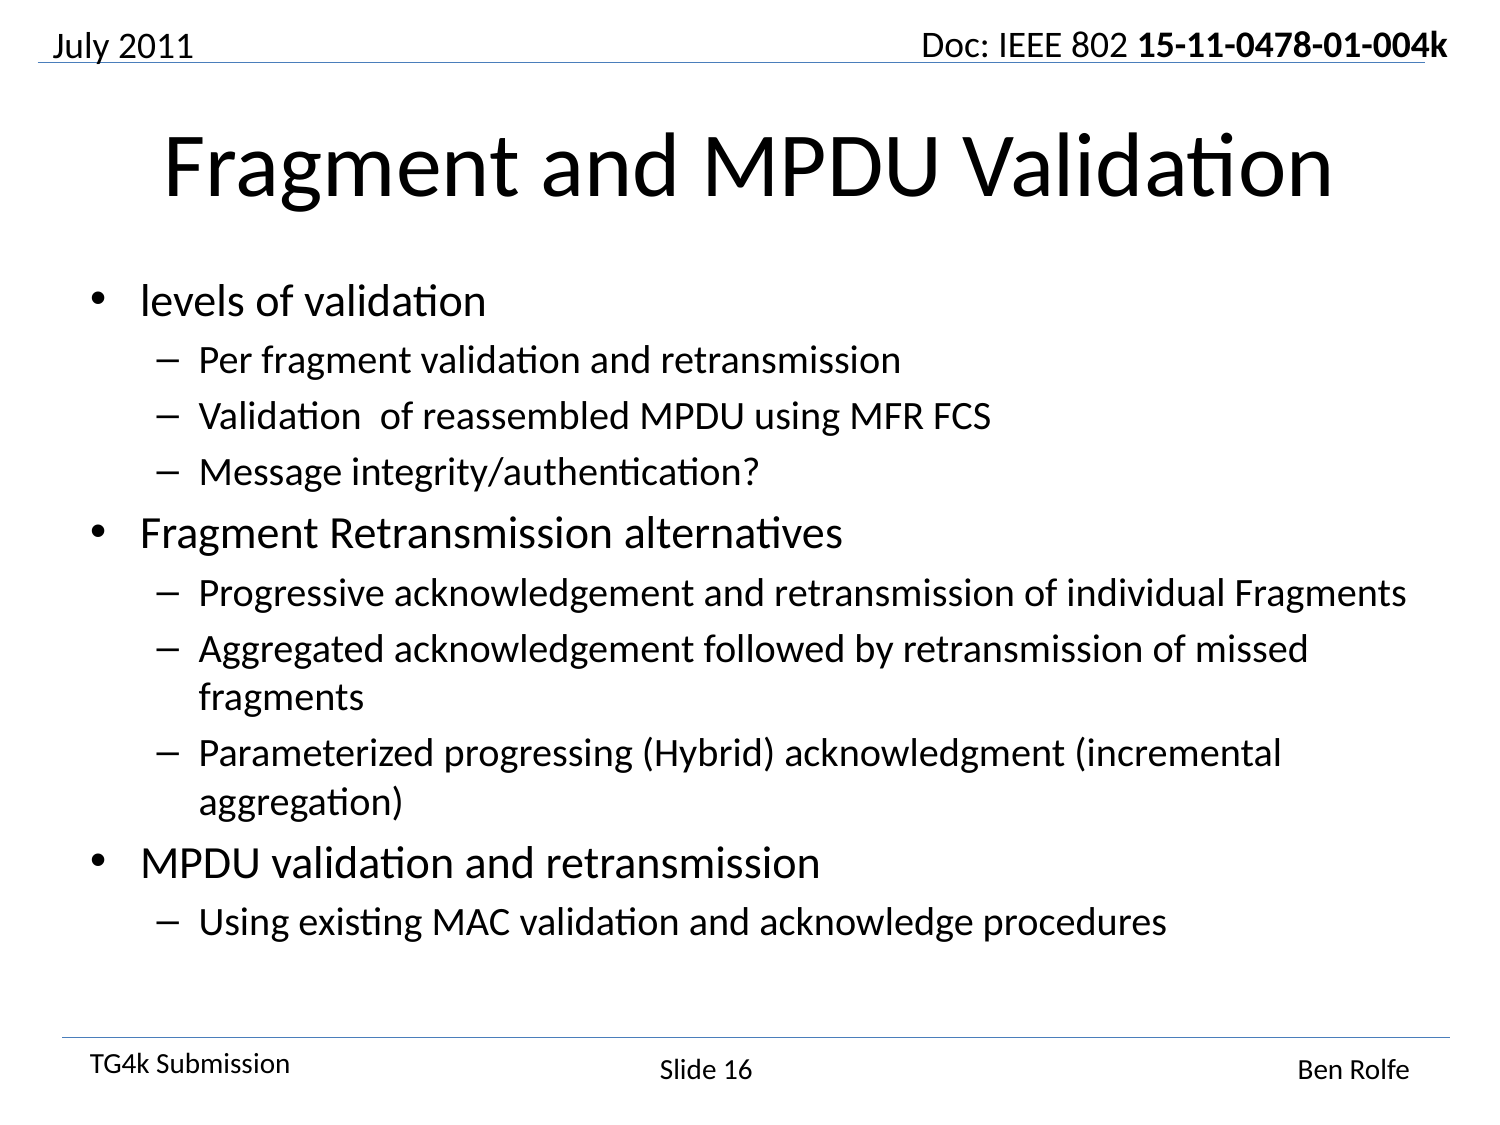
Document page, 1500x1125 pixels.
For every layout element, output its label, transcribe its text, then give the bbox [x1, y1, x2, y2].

slide_number Slide 16 [512, 1037, 900, 1098]
title Fragment and MPDU Validation [75, 87, 1425, 233]
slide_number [37, 12, 388, 75]
list levels of validation Per fragment validation and retransmission Validation of reassembled MPDU using MFR FCS Message integrity/authentication? Fragment Retransmission alternatives Progressive acknowledgement and retransmission of individual Fragments Aggregated acknowledgement followed by retransmission of missed fragments Parameterized progressing (Hybrid) acknowledgment (incremental aggregation) MPDU validation and retransmission Using existing MAC validation and acknowledge procedures [75, 262, 1425, 1005]
footer Ben Rolfe [950, 1037, 1425, 1098]
